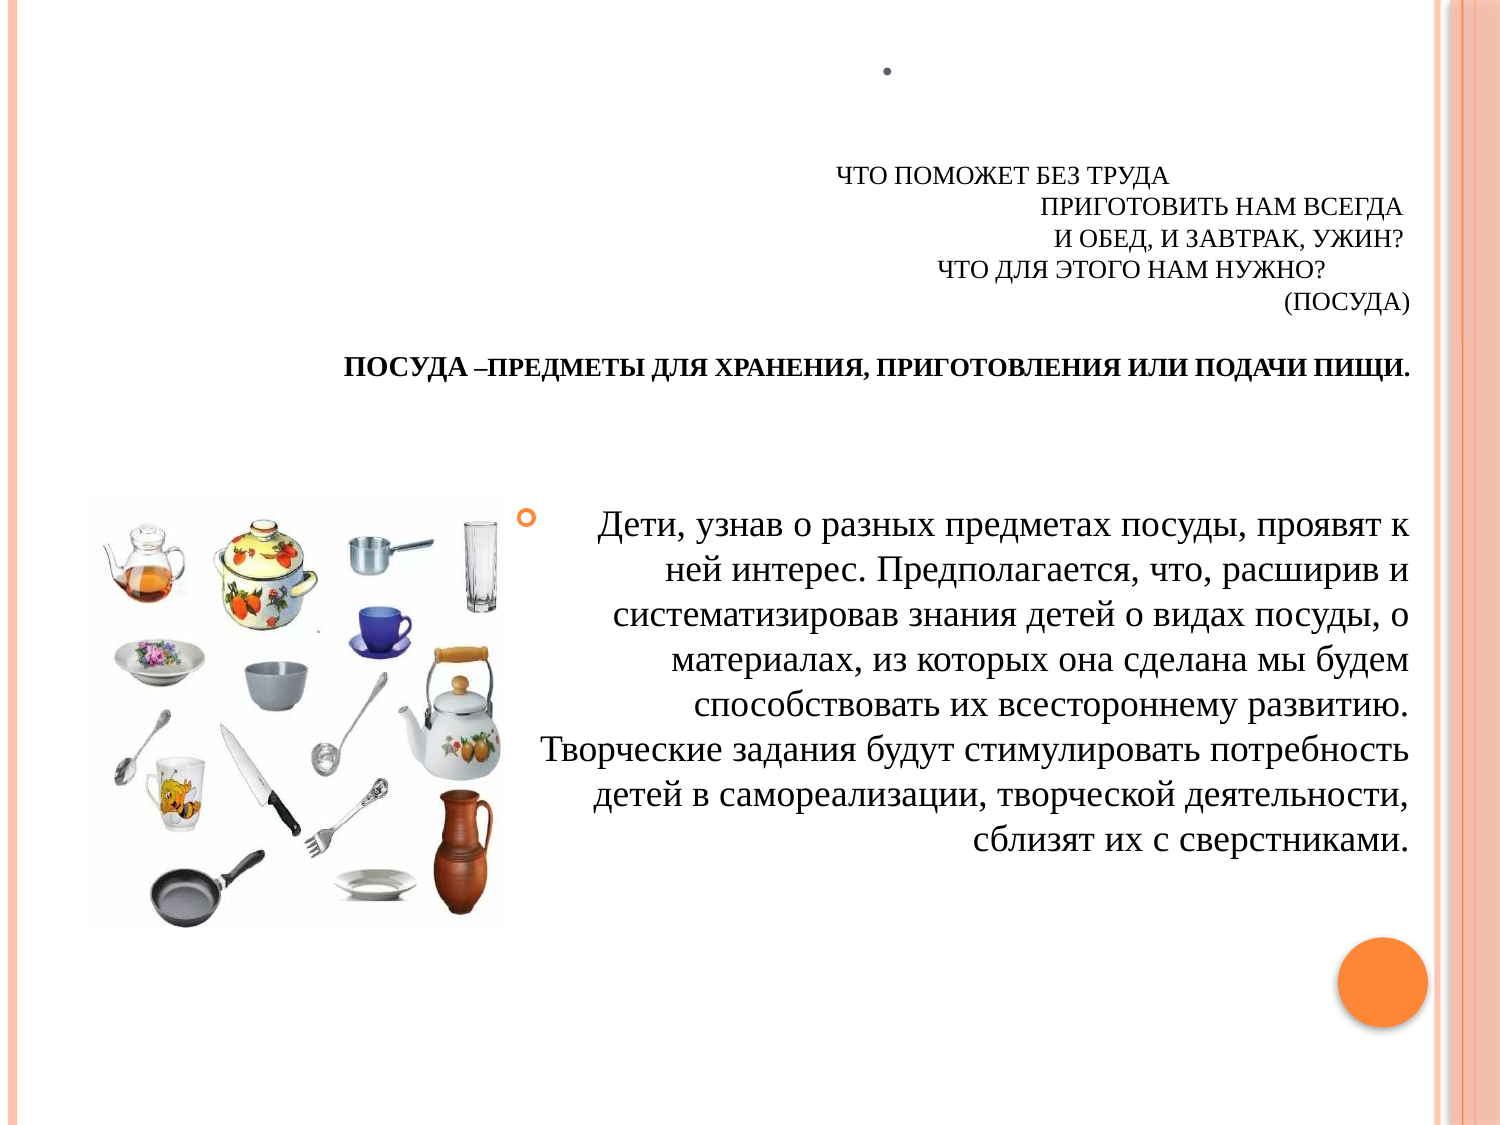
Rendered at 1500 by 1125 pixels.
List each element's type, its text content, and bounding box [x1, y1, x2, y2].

list Дети, узнав о разных предметах посуды, проявят к ней интерес. Предполагается, что, расширив и систематизировав знания детей о видах посуды, о материалах, из которых она сделана мы будем способствовать их всестороннему развитию. Творческие задания будут стимулировать потребность детей в самореализации, творческой деятельности, сблизят их с сверстниками. [466, 491, 1425, 1005]
title Что поможет без труда Приготовить нам всегда И обед, и завтрак, ужин? Что для этого нам нужно? (Посуда) Посуда –предметы для хранения, приготовления или подачи пищи. [75, 45, 1425, 421]
picture [83, 491, 510, 930]
